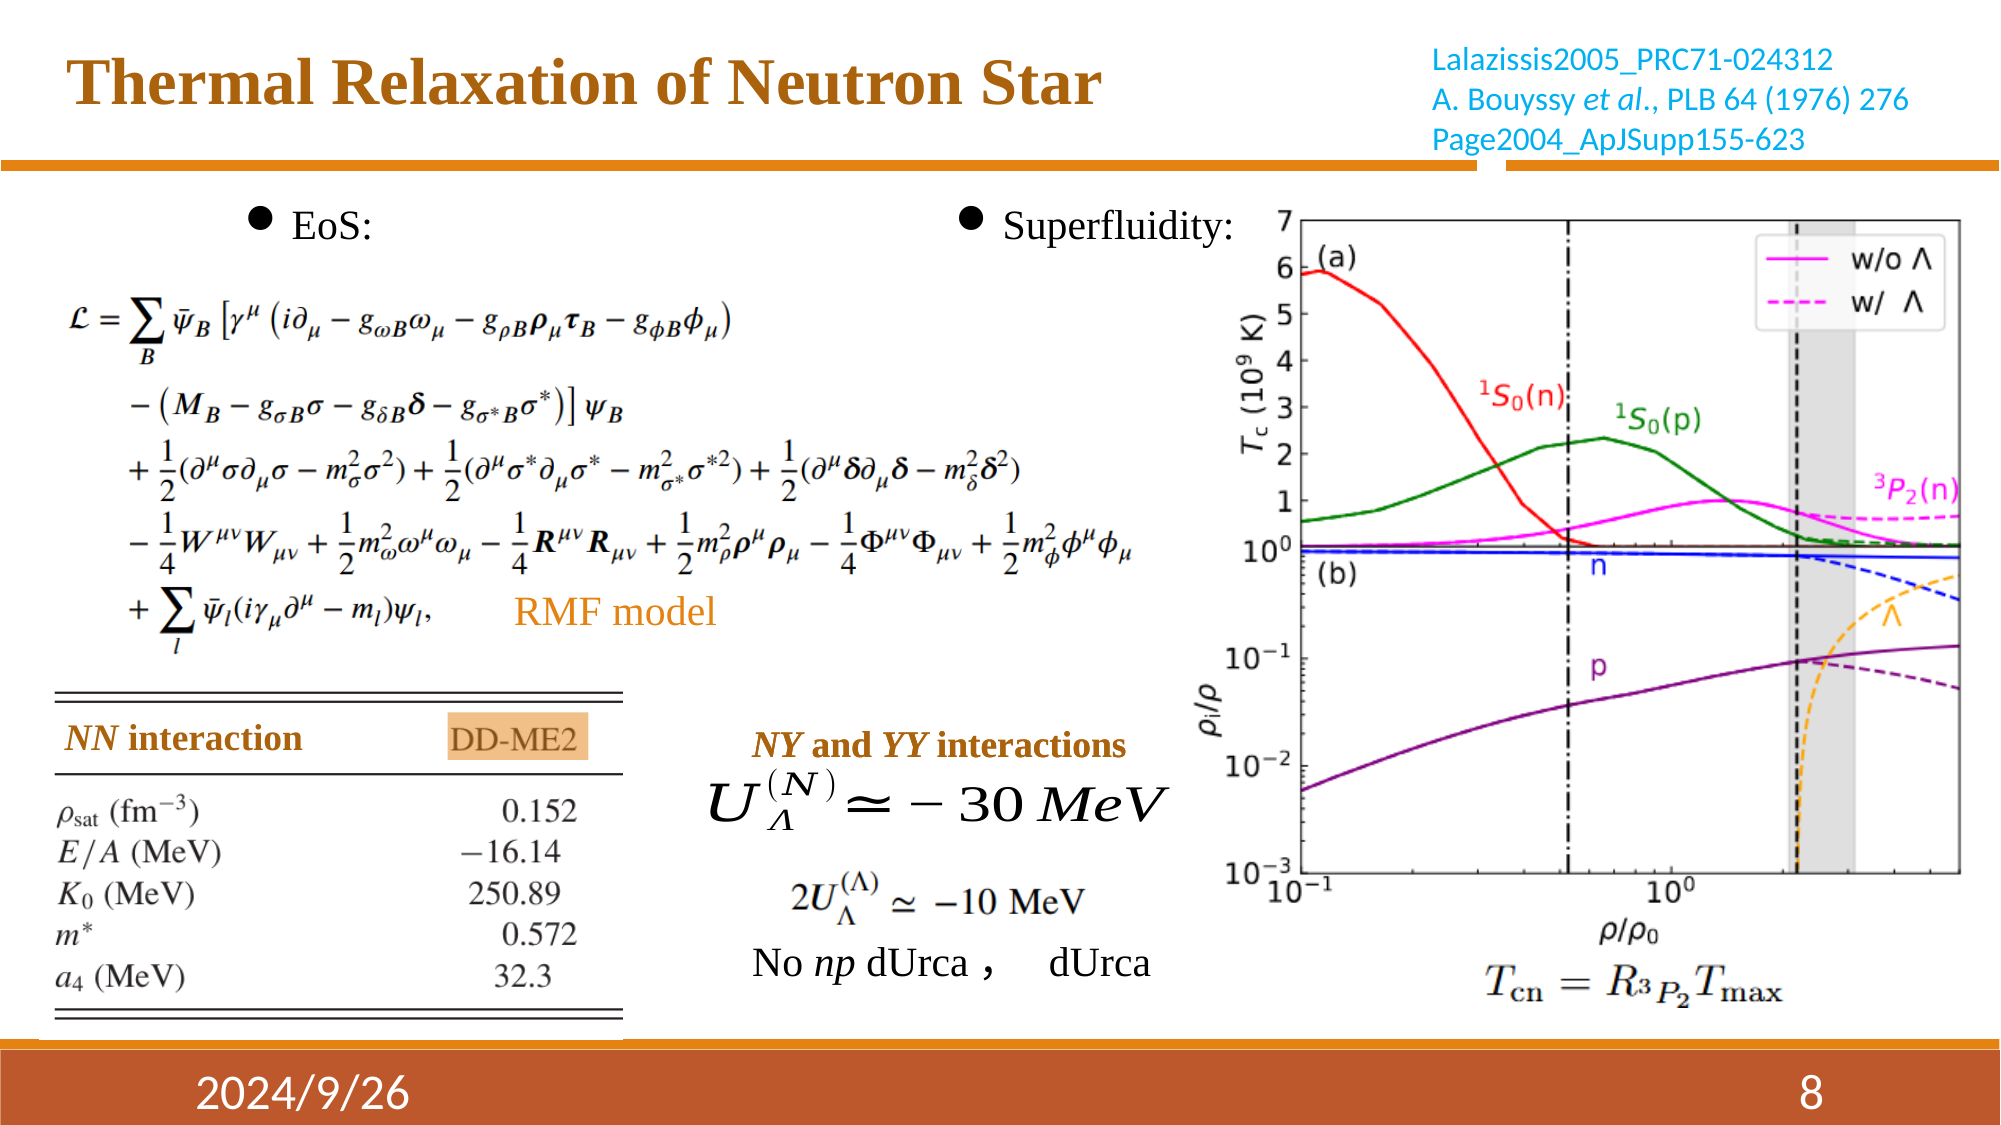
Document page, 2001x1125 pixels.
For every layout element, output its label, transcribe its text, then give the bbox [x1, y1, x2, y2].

text_box [1504, 158, 2000, 174]
slide_number 8 [1624, 1059, 1840, 1120]
picture [1172, 186, 1980, 1008]
text_box Superfluidity: [955, 198, 1169, 249]
text_box NY and YY interactions [737, 712, 1169, 773]
picture [58, 289, 1139, 658]
text_box Lalazissis2005_PRC71-024312 A. Bouyssy et al., PLB 64 (1976) 276 Page2004_ApJSupp155-623 [1417, 29, 1949, 165]
picture [781, 869, 1087, 940]
text_box Thermal Relaxation of Neutron Star [51, 30, 1417, 126]
text_box [0, 158, 1480, 174]
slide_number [179, 1059, 586, 1120]
picture [39, 676, 623, 1040]
